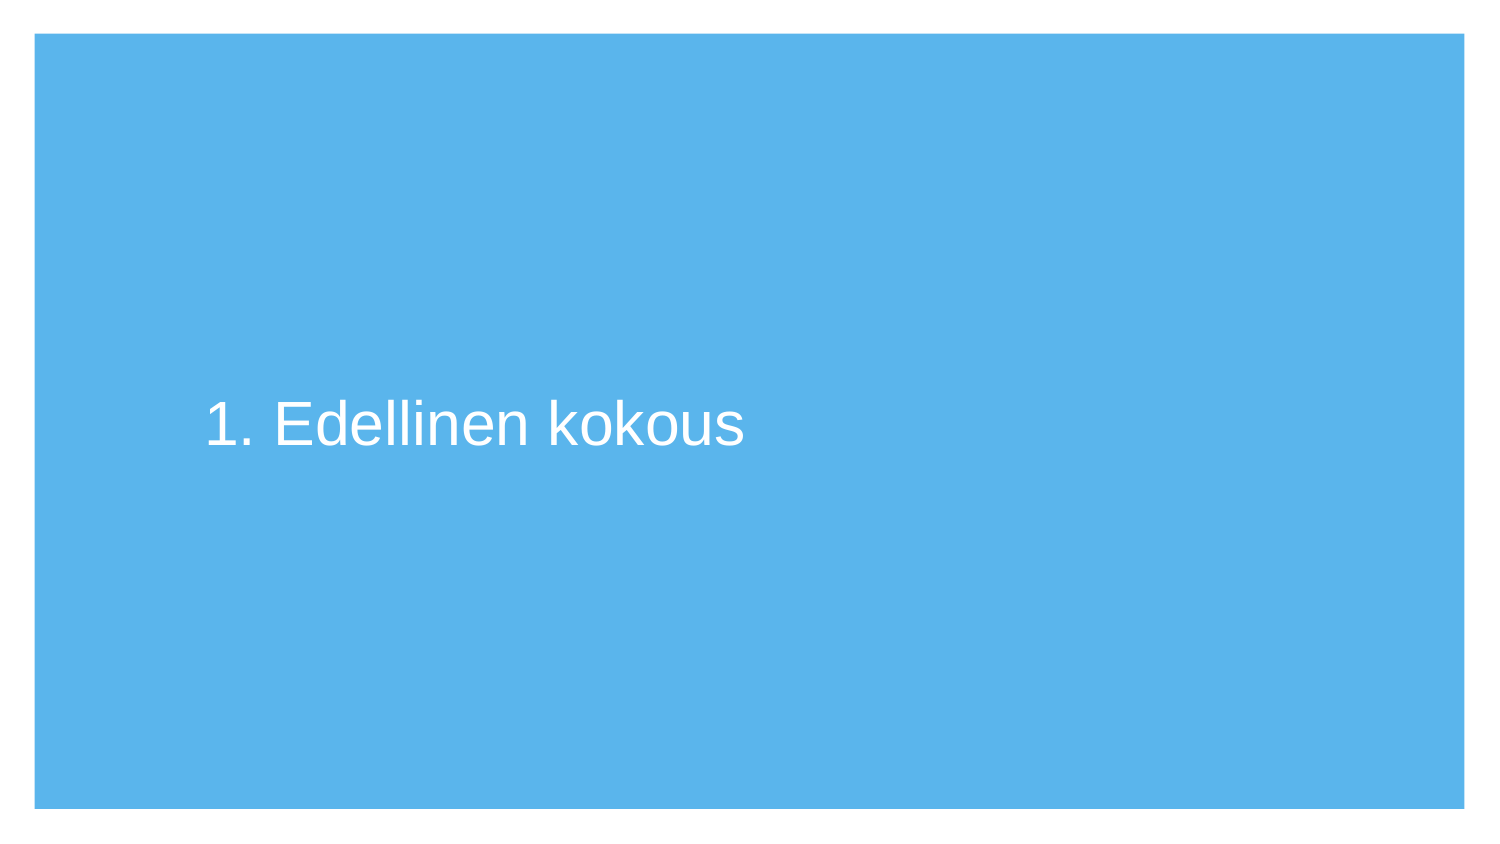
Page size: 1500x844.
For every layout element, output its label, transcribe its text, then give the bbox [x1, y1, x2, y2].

title 1. Edellinen kokous [189, 312, 1325, 529]
